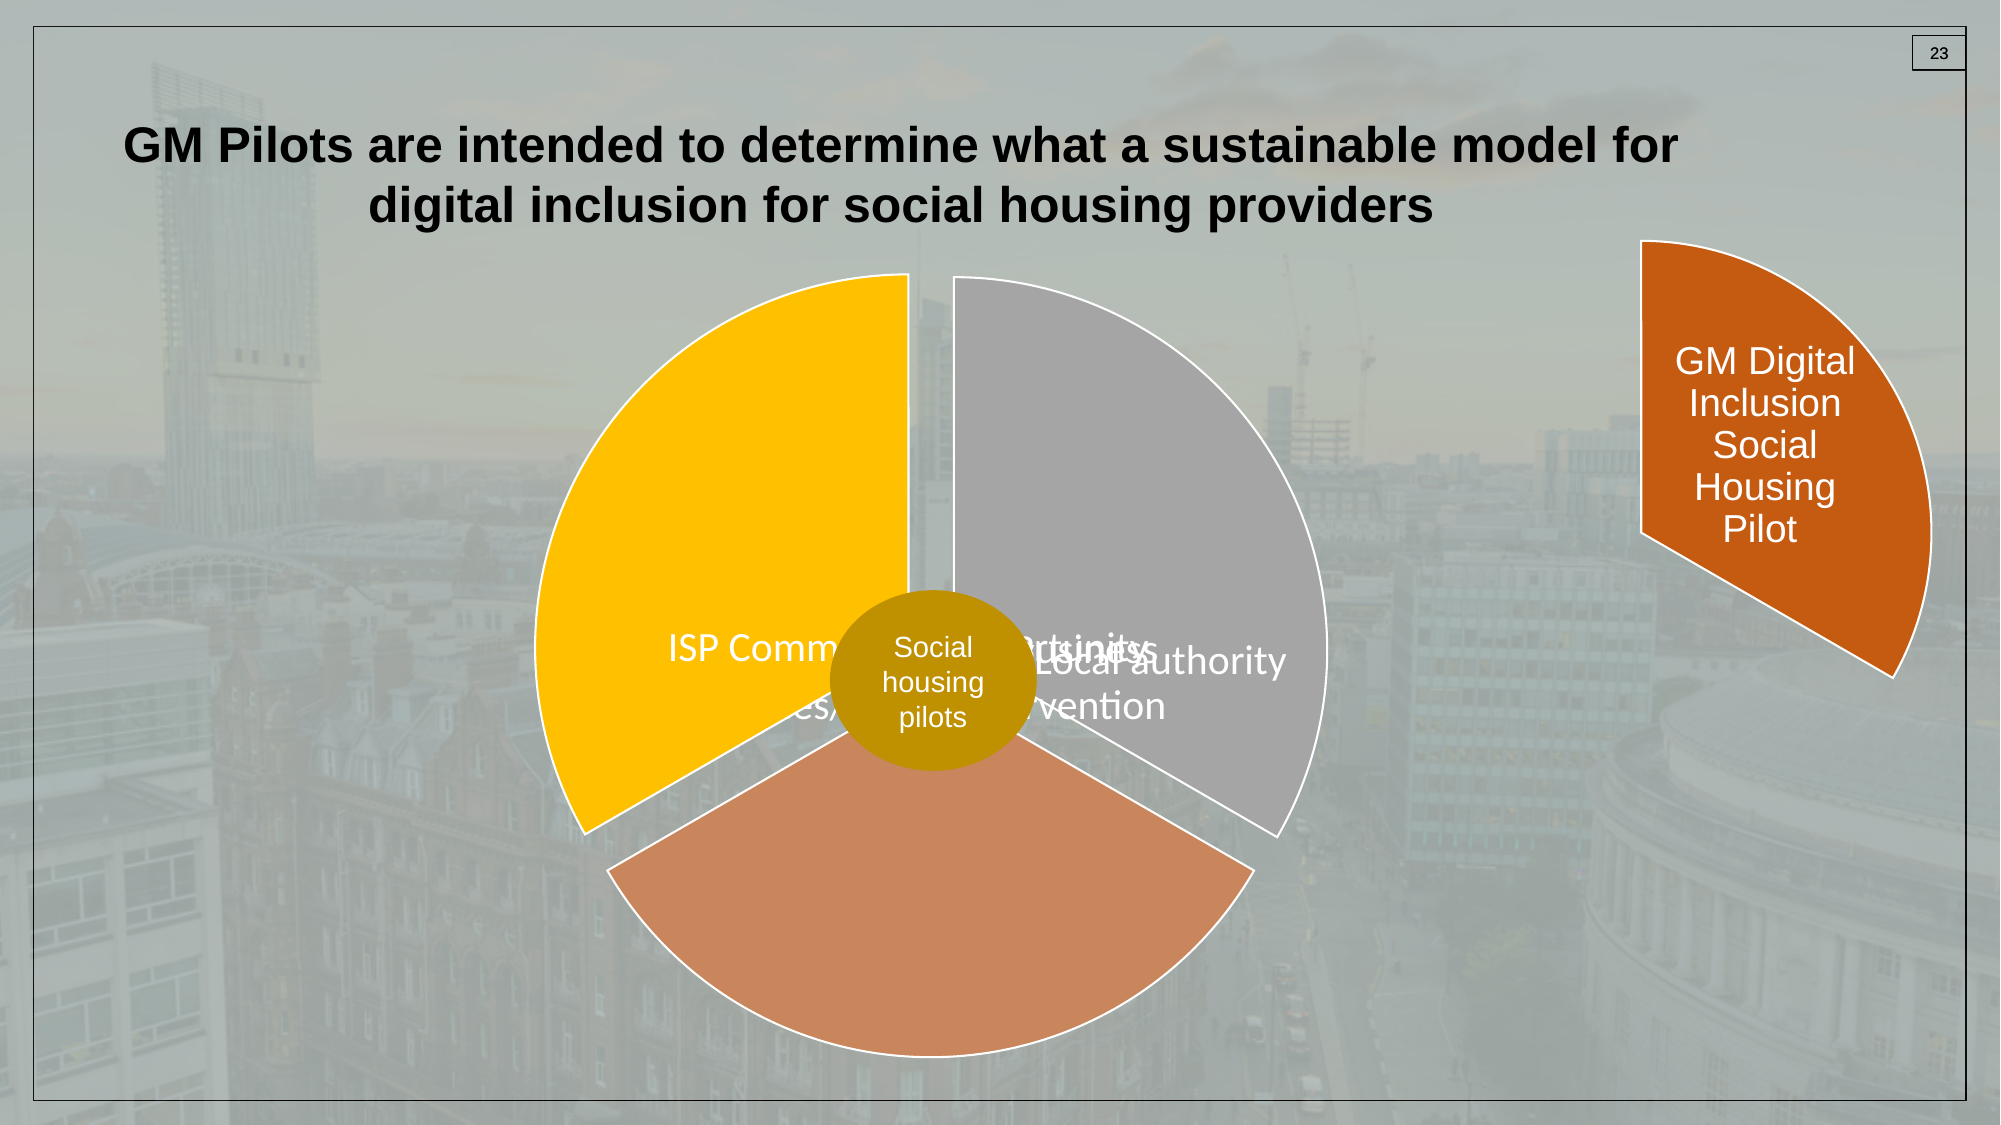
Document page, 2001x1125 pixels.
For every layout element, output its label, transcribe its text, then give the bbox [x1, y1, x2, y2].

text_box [1350, 240, 1932, 825]
title GM Pilots are intended to determine what a sustainable model for digital inclusion for social housing providers [68, 104, 1736, 308]
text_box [288, 203, 1623, 1093]
